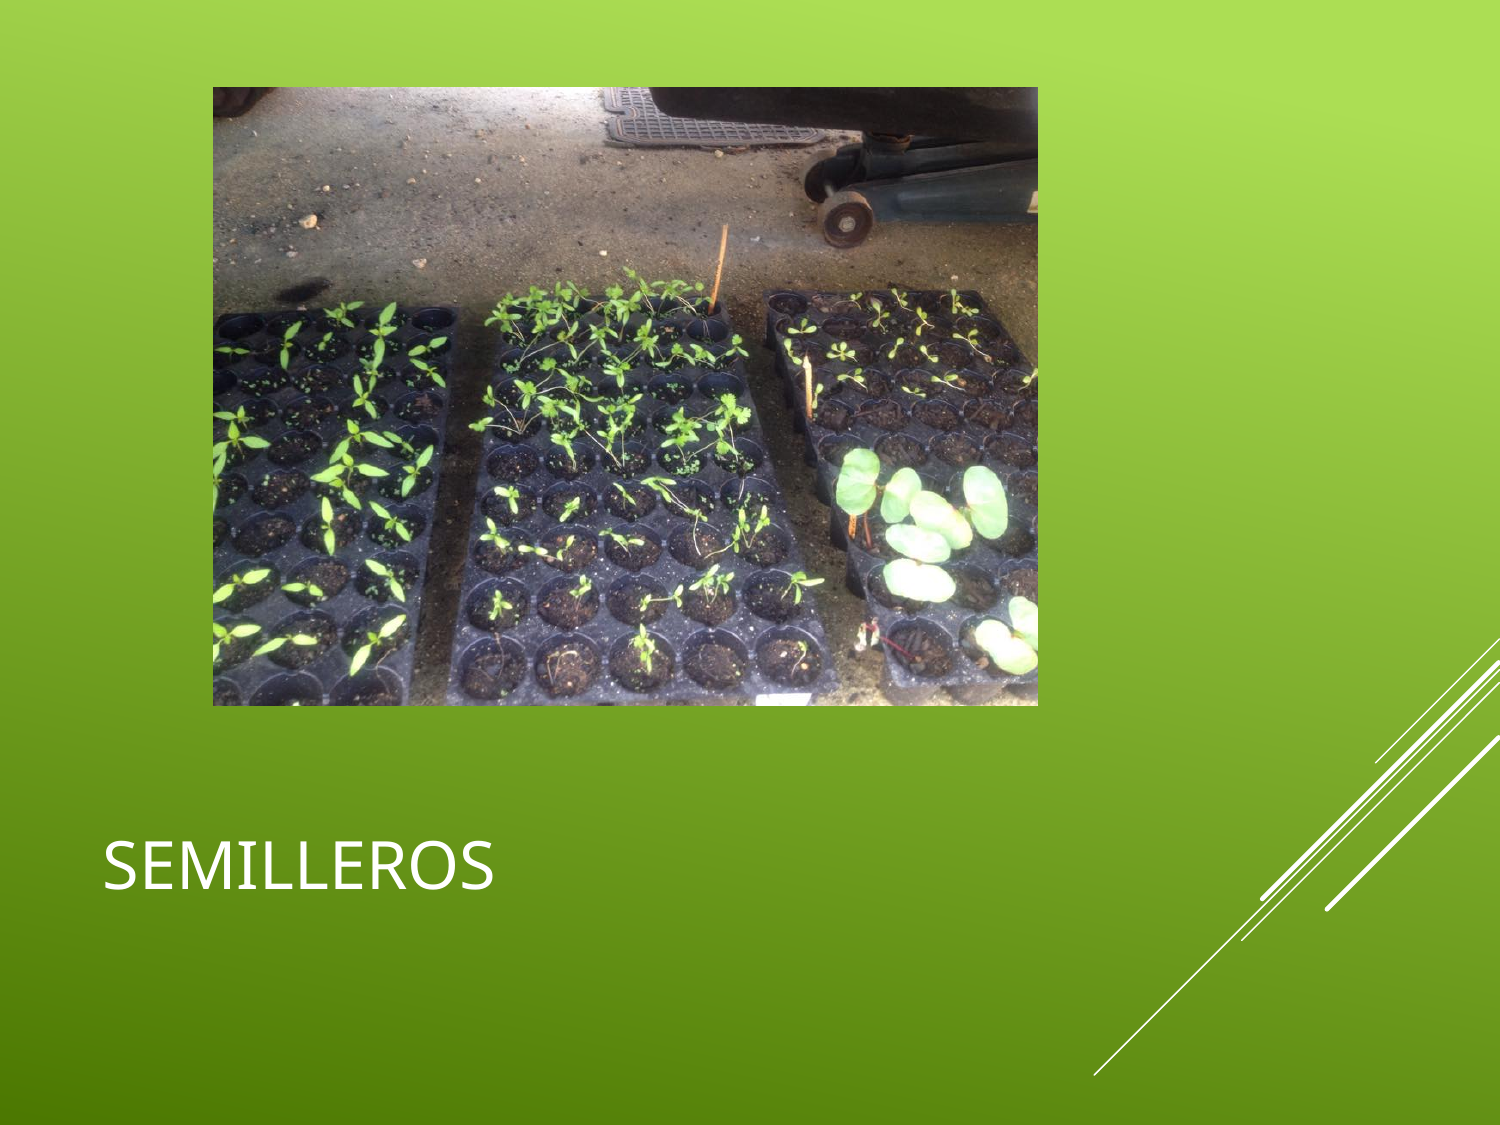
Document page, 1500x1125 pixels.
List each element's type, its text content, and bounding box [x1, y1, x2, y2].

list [212, 87, 1038, 706]
title Semilleros [87, 737, 1163, 988]
